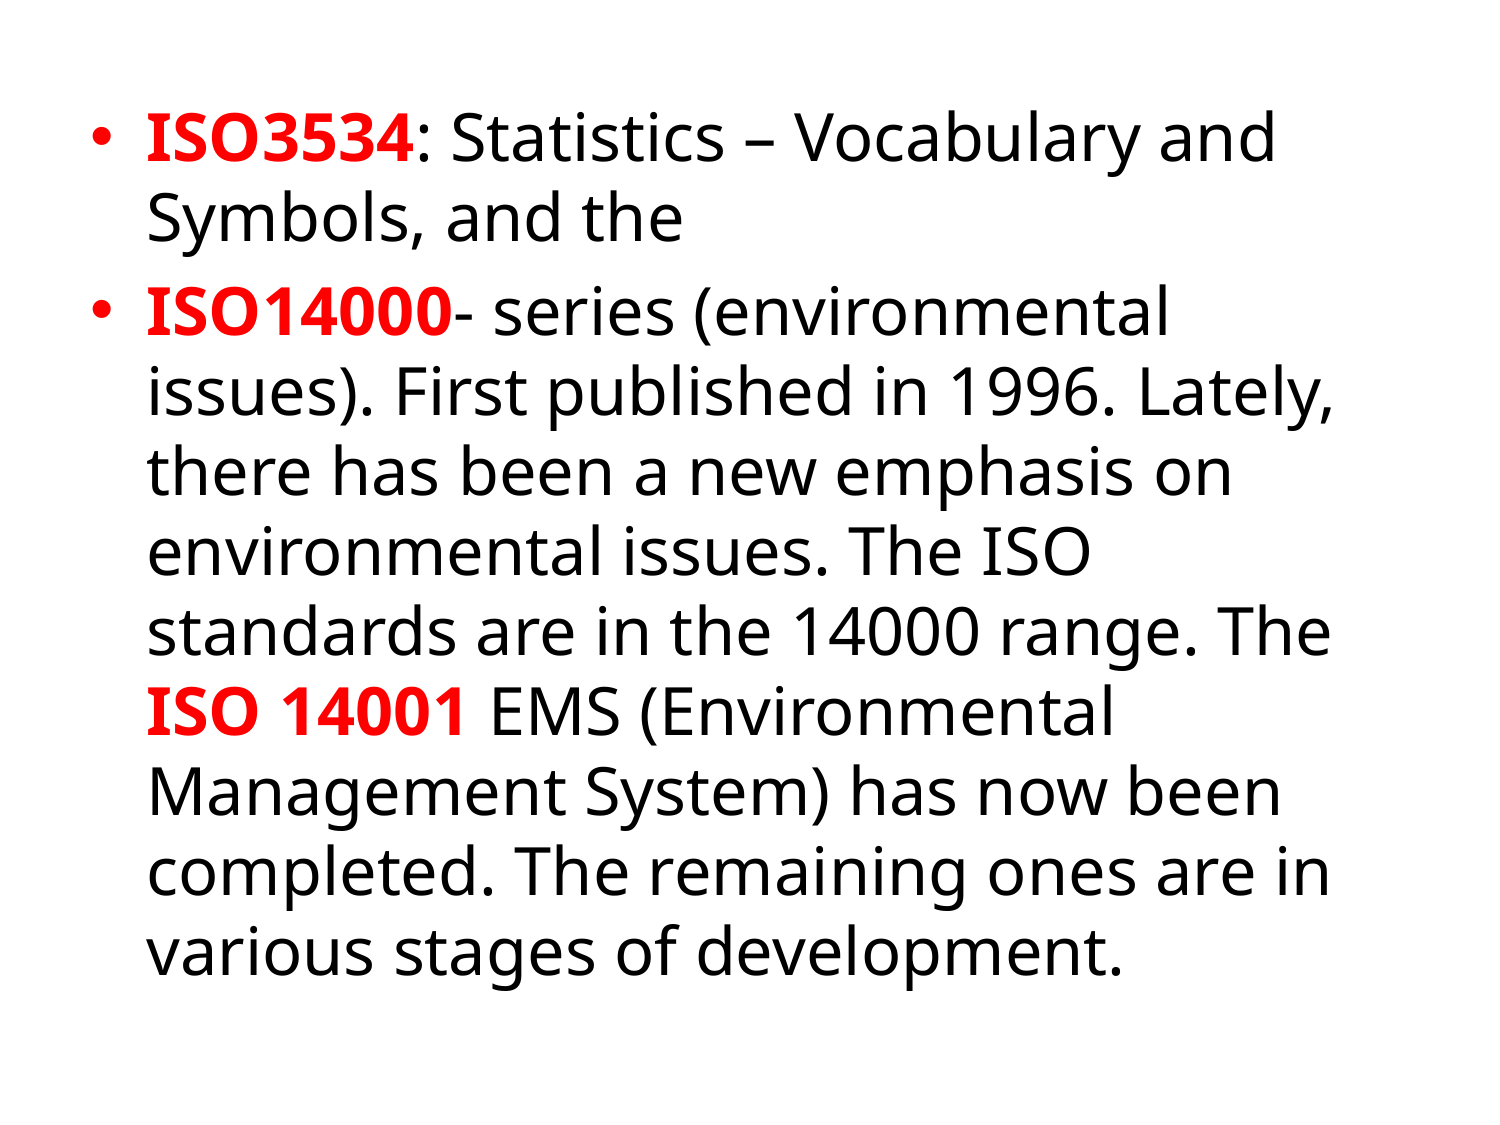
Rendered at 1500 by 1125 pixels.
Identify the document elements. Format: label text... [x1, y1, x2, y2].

list ISO3534: Statistics – Vocabulary and Symbols, and the ISO14000- series (environmental issues). First published in 1996. Lately, there has been a new emphasis on environmental issues. The ISO standards are in the 14000 range. The ISO 14001 EMS (Environmental Management System) has now been completed. The remaining ones are in various stages of development. [75, 87, 1425, 1005]
